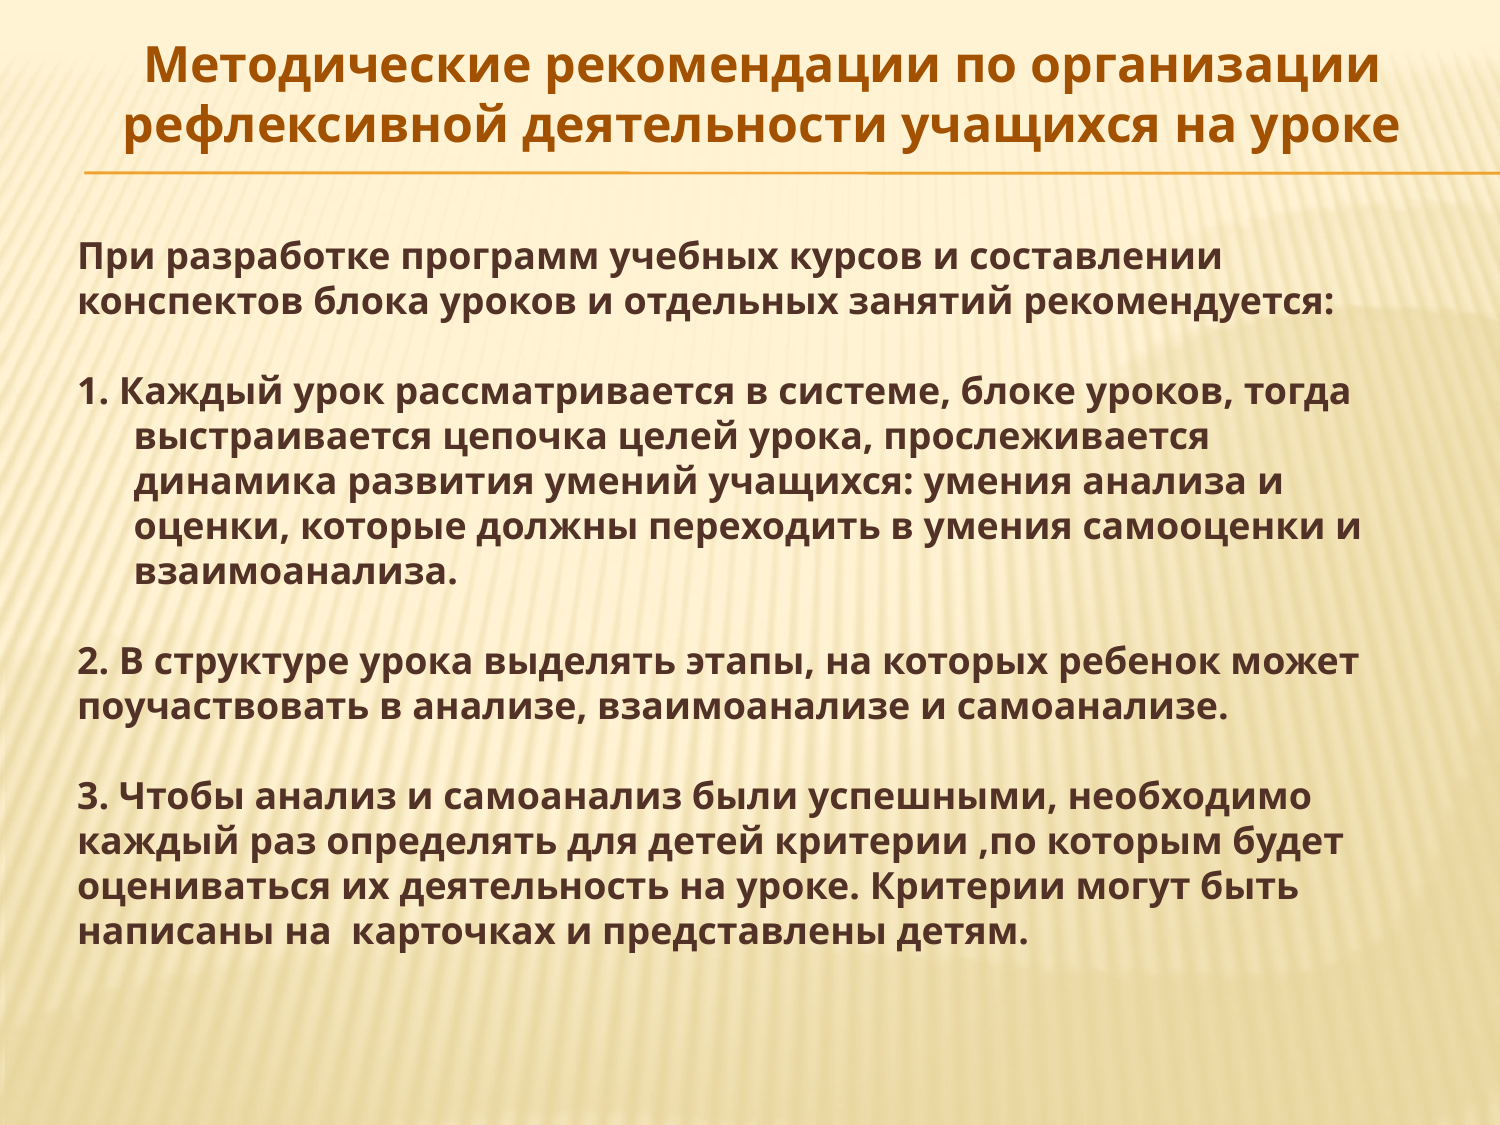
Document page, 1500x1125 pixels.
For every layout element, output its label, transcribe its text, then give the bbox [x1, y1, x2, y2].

text_box При разработке программ учебных курсов и составлении конспектов блока уроков и отдельных занятий рекомендуется: 1. Каждый урок рассматривается в системе, блоке уроков, тогда выстраивается цепочка целей урока, прослеживается динамика развития умений учащихся: умения анализа и оценки, которые должны переходить в умения самооценки и взаимоанализа. 2. В структуре урока выделять этапы, на которых ребенок может поучаствовать в анализе, взаимоанализе и самоанализе. 3. Чтобы анализ и самоанализ были успешными, необходимо каждый раз определять для детей критерии ,по которым будет оцениваться их деятельность на уроке. Критерии могут быть написаны на карточках и представлены детям. [62, 224, 1425, 1005]
text_box Методические рекомендации по организации рефлексивной деятельности учащихся на уроке [62, 24, 1463, 160]
